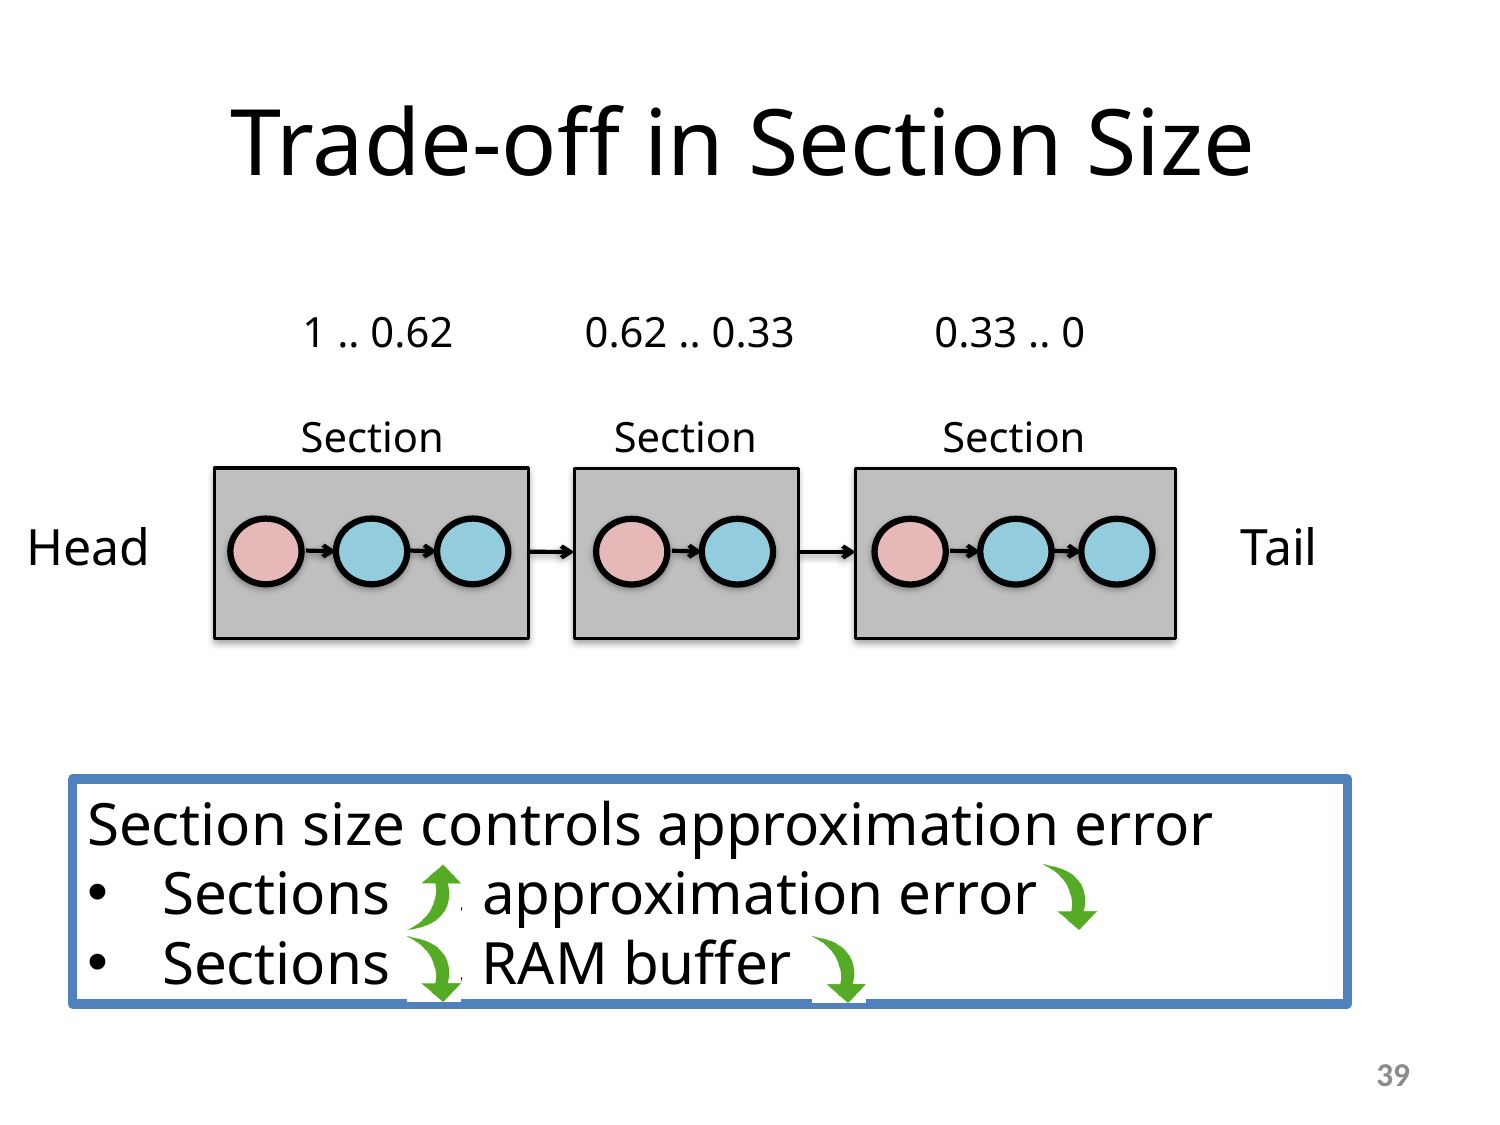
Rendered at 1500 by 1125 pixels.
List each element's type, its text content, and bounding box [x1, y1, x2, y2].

picture [1043, 863, 1097, 931]
text_box [335, 517, 408, 586]
title Trade-off in Section Size [37, 45, 1449, 233]
text_box Section [285, 403, 481, 468]
text_box Section [599, 403, 799, 467]
text_box Head [11, 508, 178, 584]
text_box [574, 467, 799, 640]
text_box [855, 467, 1176, 640]
picture [406, 863, 461, 931]
text_box [436, 517, 510, 586]
text_box Tail [1225, 508, 1336, 583]
text_box [229, 517, 303, 586]
text_box [214, 467, 529, 639]
picture [406, 935, 461, 1003]
picture [812, 936, 866, 1003]
text_box Section size controls approximation error Sections , approximation error Sections , RAM buffer [70, 777, 1349, 1006]
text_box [287, 297, 1122, 365]
text_box Section [927, 403, 1123, 466]
slide_number 39 [1074, 1042, 1425, 1103]
